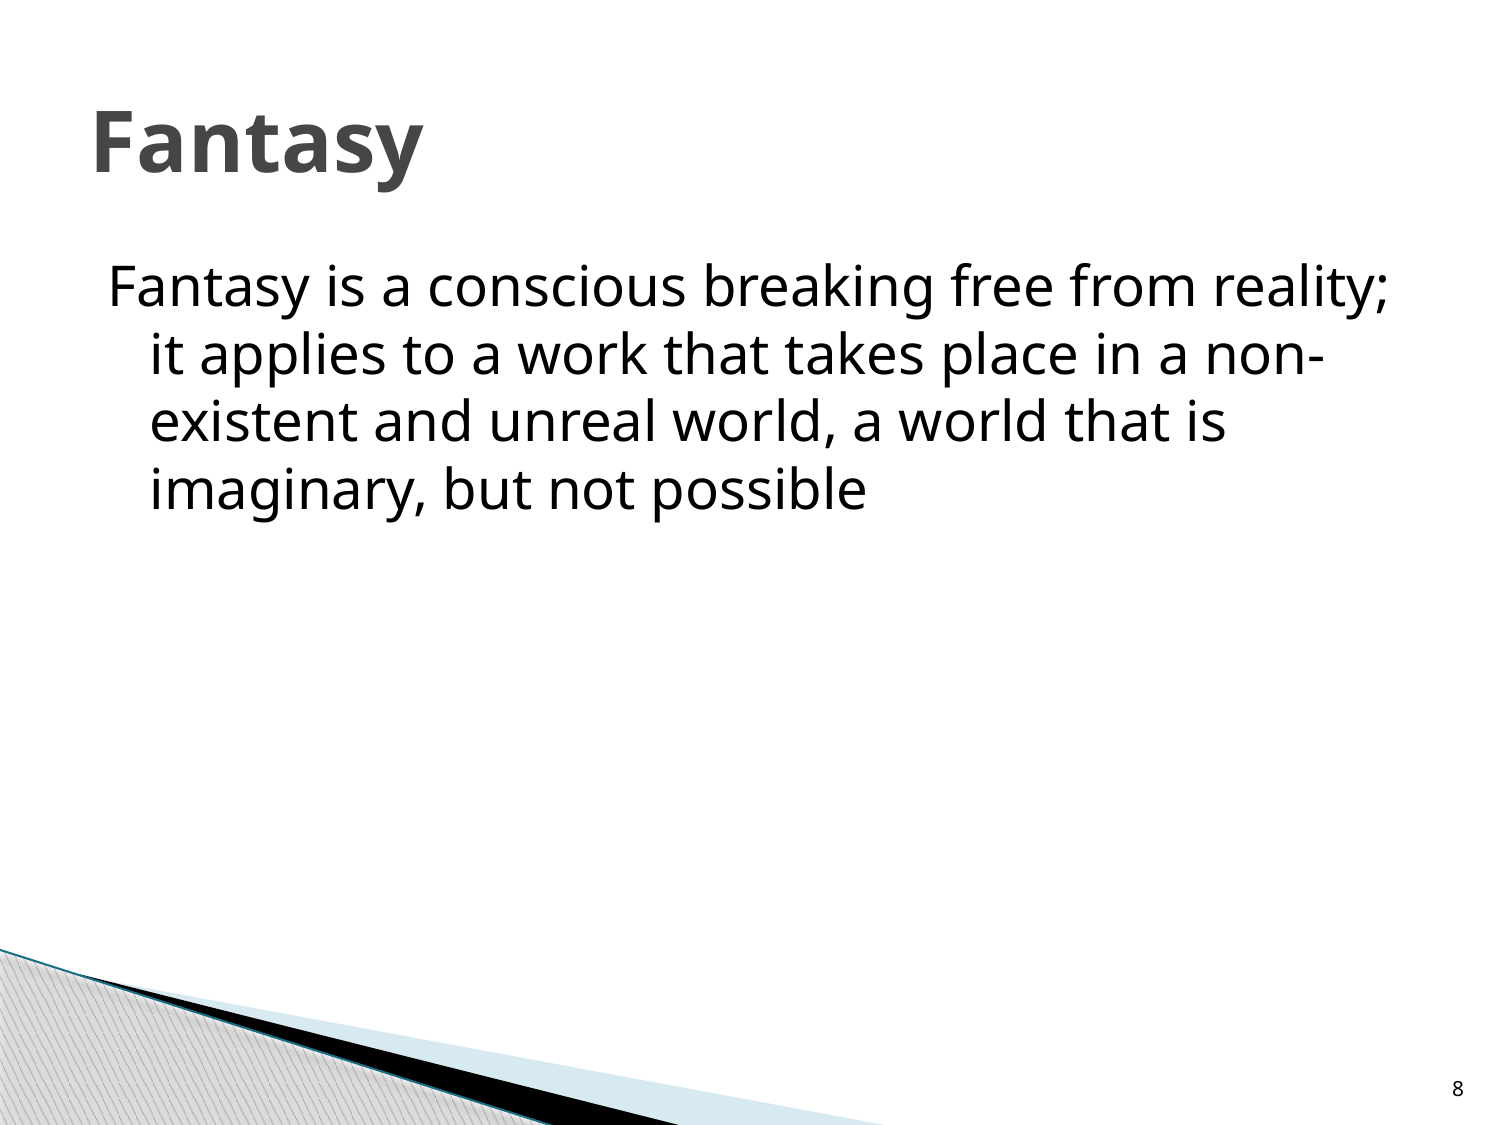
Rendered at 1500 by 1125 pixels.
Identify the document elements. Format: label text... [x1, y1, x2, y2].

title Fantasy [75, 45, 1425, 233]
list Fantasy is a conscious breaking free from reality; it applies to a work that takes place in a non-existent and unreal world, a world that is imaginary, but not possible [75, 243, 1425, 986]
slide_number 8 [1418, 1051, 1479, 1112]
